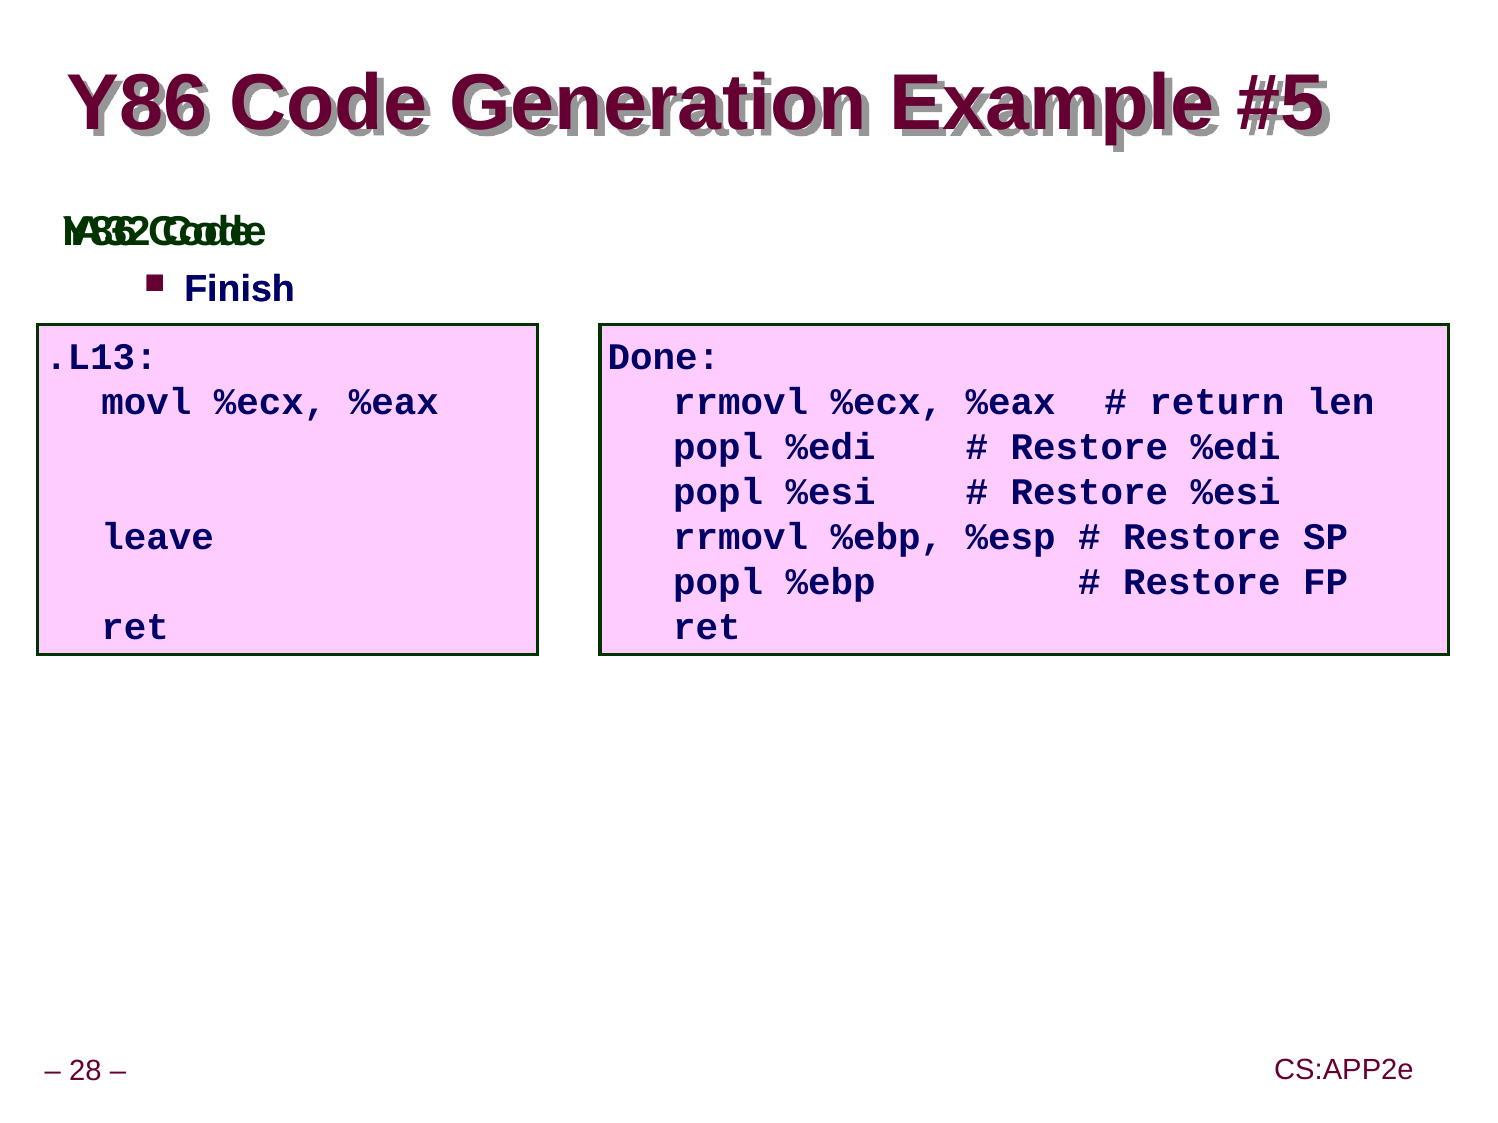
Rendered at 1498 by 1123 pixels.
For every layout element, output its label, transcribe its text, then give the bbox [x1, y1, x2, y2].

text_box Done: rrmovl %ecx, %eax # return len popl %edi # Restore %edi popl %esi # Restore %esi rrmovl %ebp, %esp # Restore SP popl %ebp # Restore FP ret [599, 324, 1449, 655]
title Y86 Code Generation Example #5 [66, 40, 1495, 169]
list Y86 Code Finish [47, 199, 1409, 1056]
text_box .L13: movl %ecx, %eax leave ret [37, 324, 538, 655]
